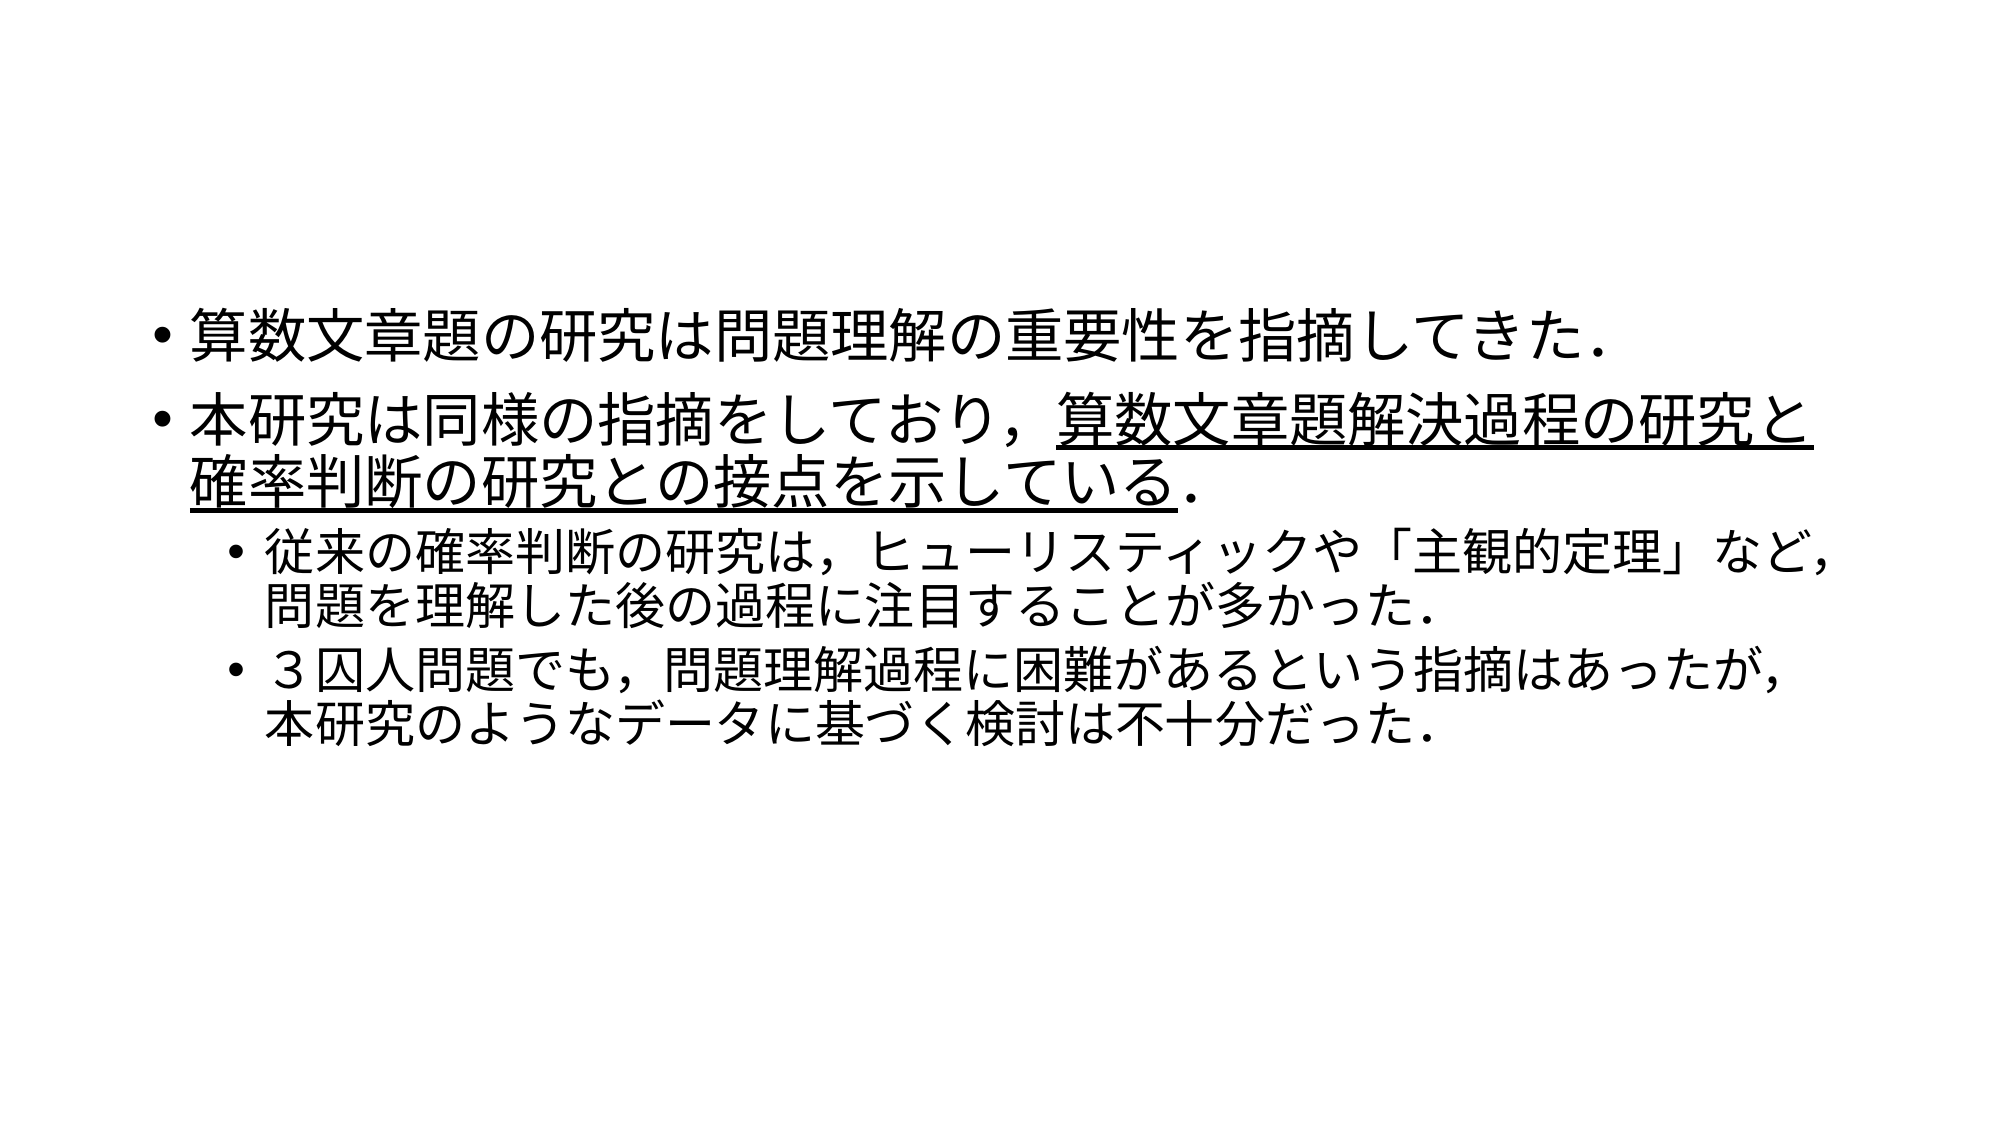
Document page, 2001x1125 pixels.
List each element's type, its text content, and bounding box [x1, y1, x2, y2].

list 算数文章題の研究は問題理解の重要性を指摘してきた． 本研究は同様の指摘をしており，算数文章題解決過程の研究と確率判断の研究との接点を示している． 従来の確率判断の研究は，ヒューリスティックや「主観的定理」など，問題を理解した後の過程に注目することが多かった． ３囚人問題でも，問題理解過程に困難があるという指摘はあったが，本研究のようなデータに基づく検討は不十分だった． [137, 299, 1863, 1014]
